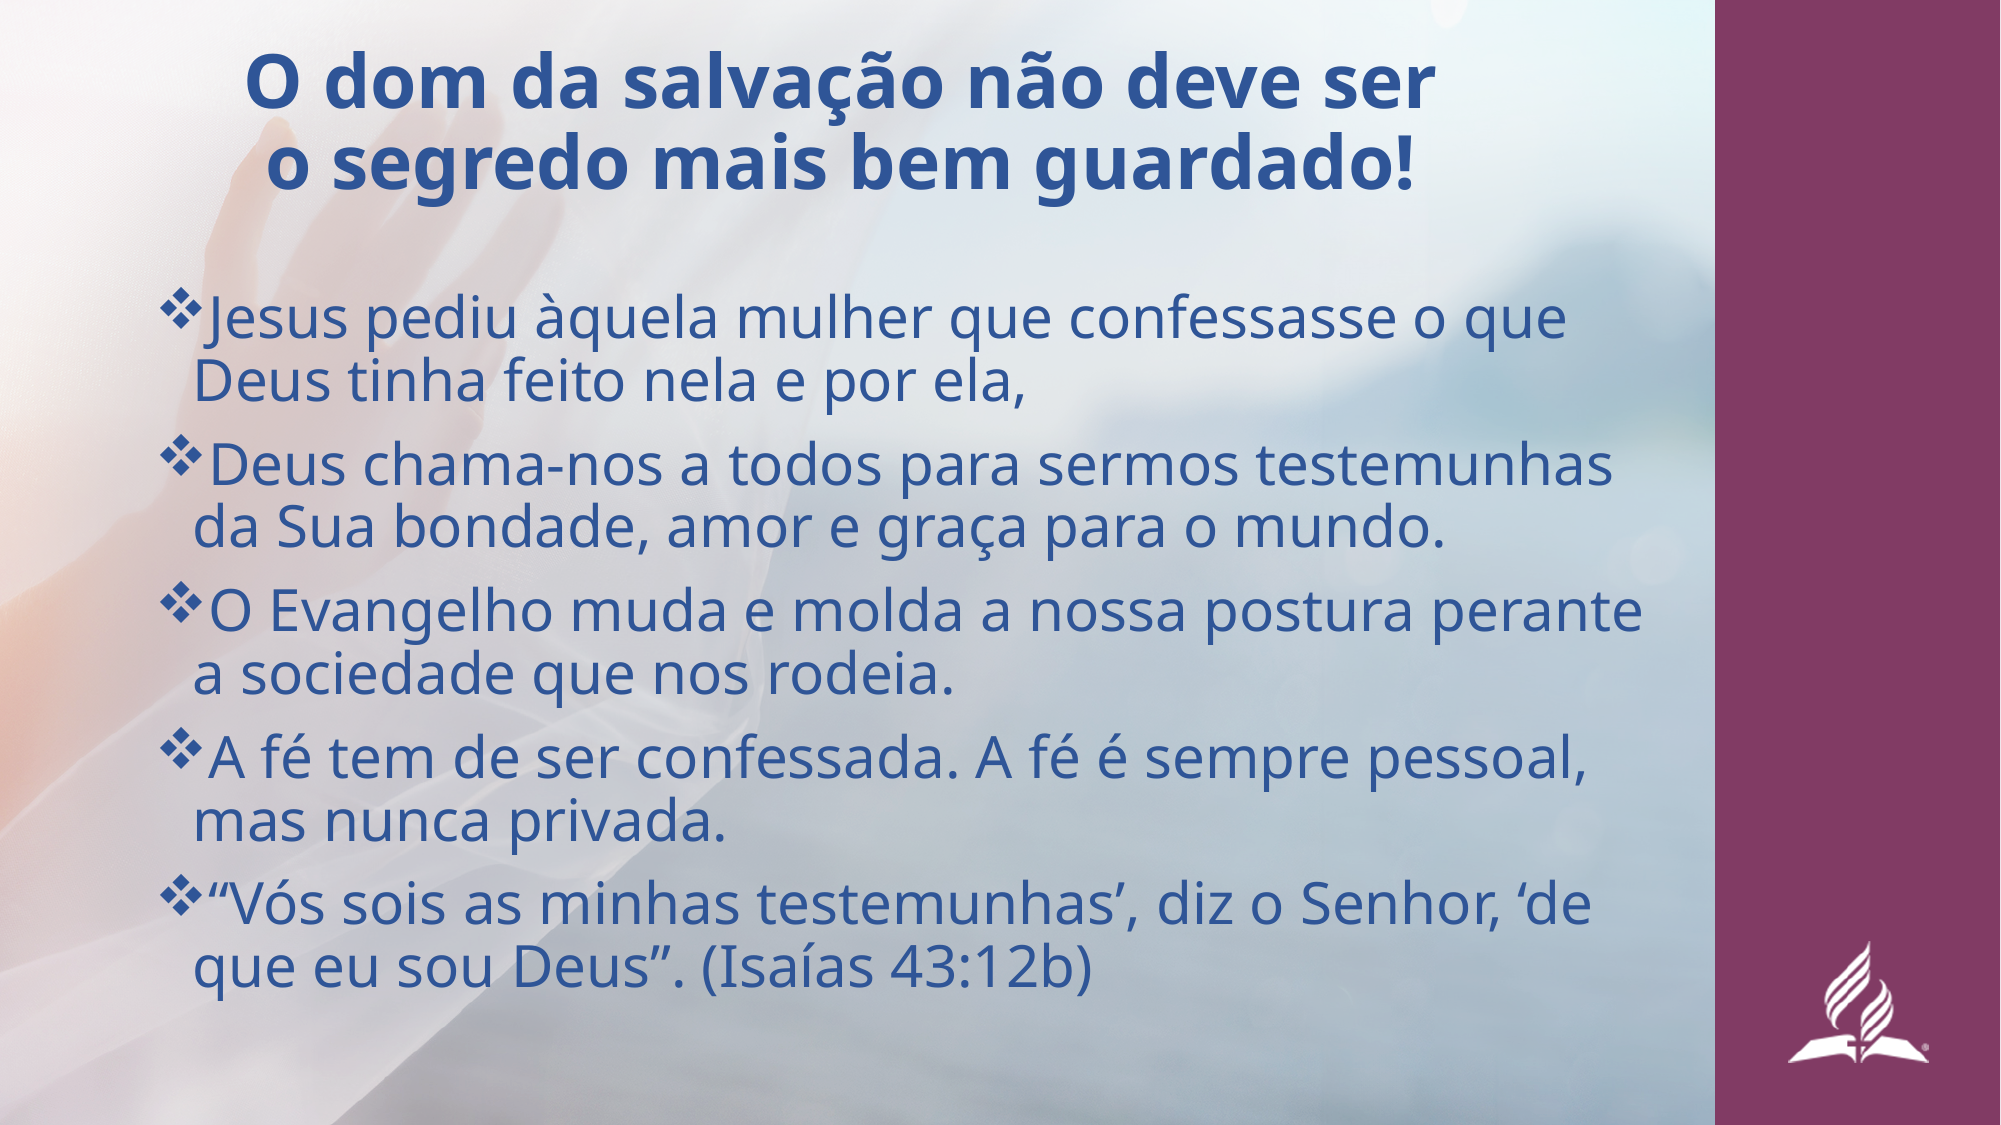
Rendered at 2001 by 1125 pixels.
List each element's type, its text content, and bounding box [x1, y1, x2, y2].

picture [0, 0, 2001, 1125]
list Jesus pediu àquela mulher que confessasse o que Deus tinha feito nela e por ela, Deus chama-nos a todos para sermos testemunhas da Sua bondade, amor e graça para o mundo. O Evangelho muda e molda a nossa postura perante a sociedade que nos rodeia. A fé tem de ser confessada. A fé é sempre pessoal, mas nunca privada. “Vós sois as minhas testemunhas’, diz o Senhor, ‘de que eu sou Deus”. (Isaías 43:12b) [140, 280, 1678, 1043]
title O dom da salvação não deve ser o segredo mais bem guardado! [0, 0, 1703, 256]
